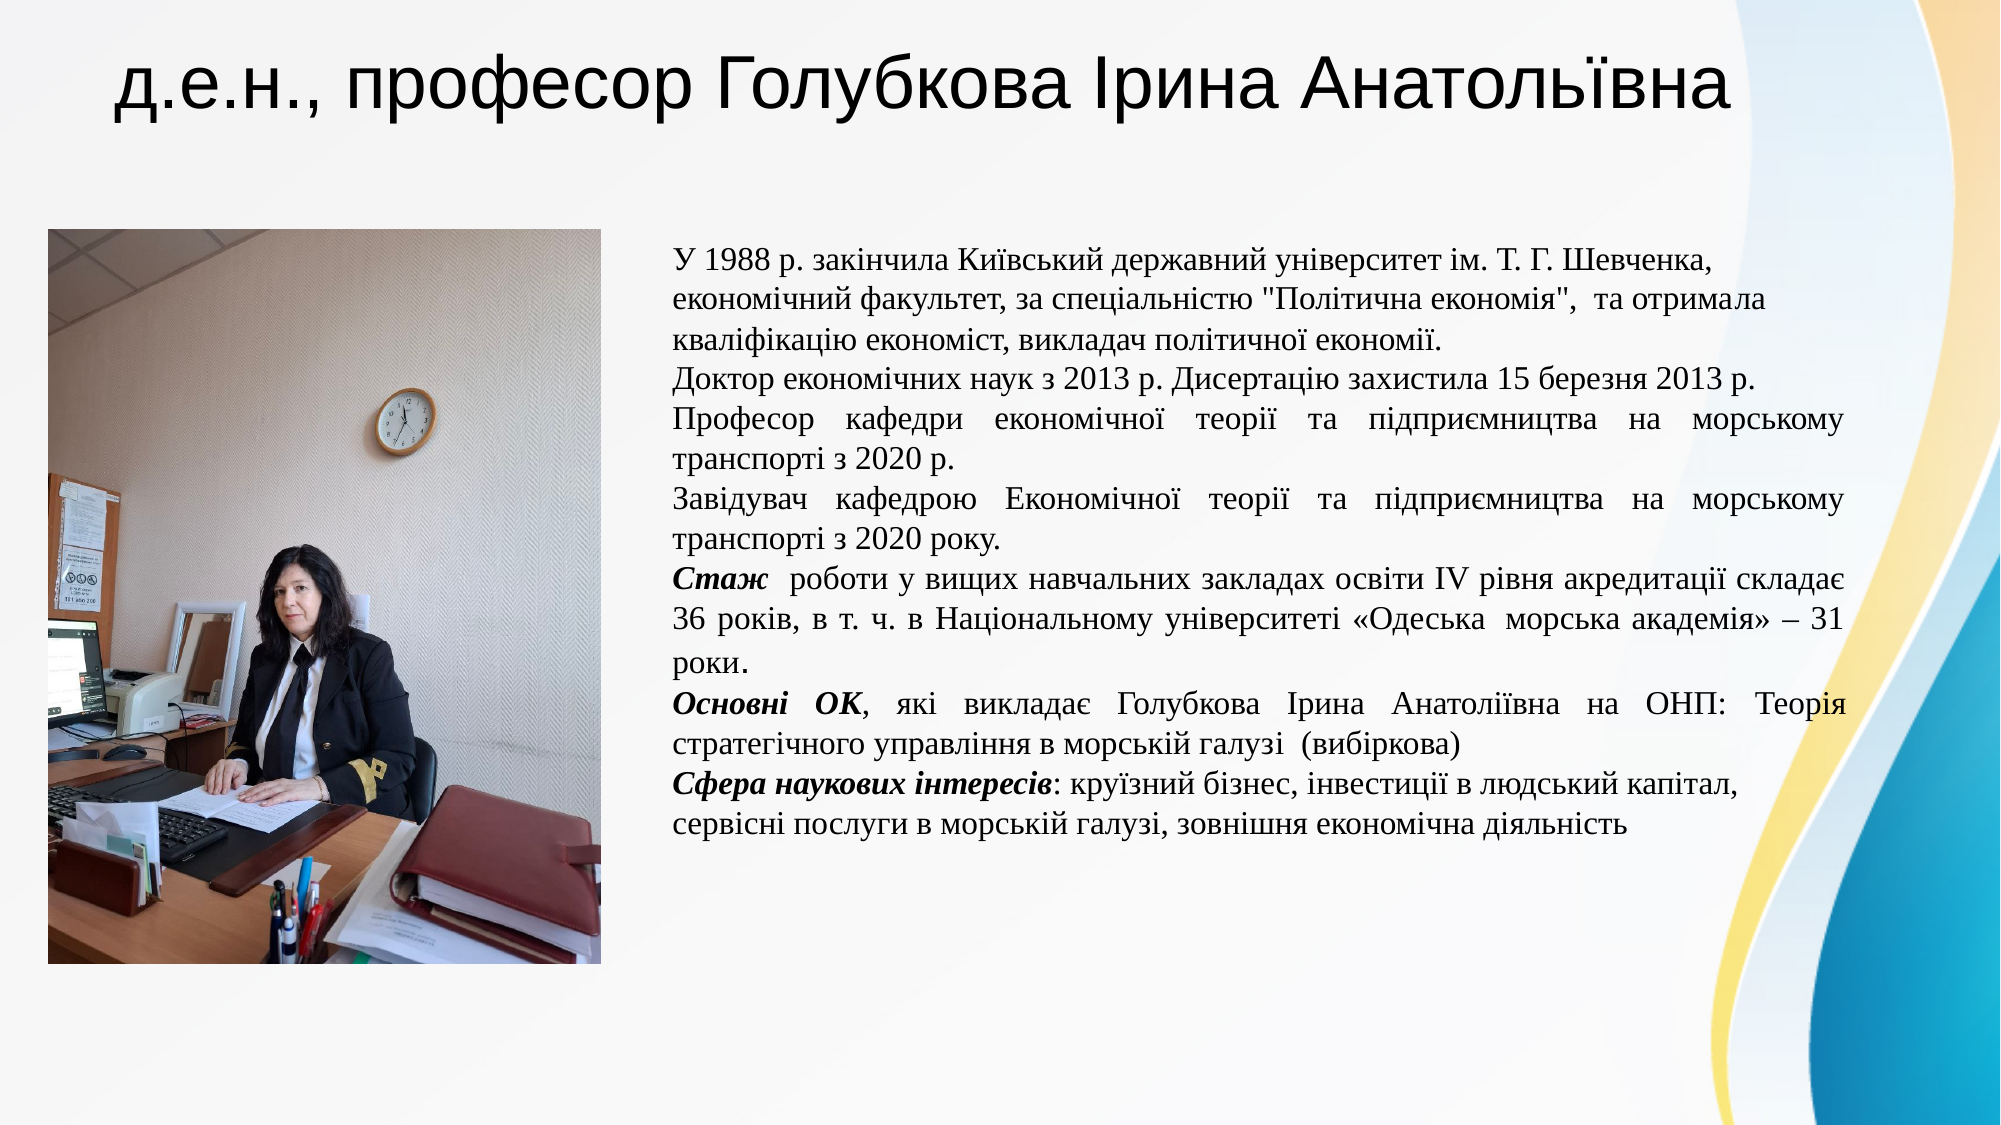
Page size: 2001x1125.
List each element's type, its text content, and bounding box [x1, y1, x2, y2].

title д.е.н., професор Голубкова Ірина Анатольївна [99, 30, 1901, 127]
picture [0, 0, 2001, 1125]
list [48, 229, 601, 964]
text_box У 1988 р. закінчила Київський державний університет ім. Т. Г. Шевченка, економічний факультет, за спеціальністю "Політична економія", та отримала кваліфікацію економіст, викладач політичної економії. Доктор економічних наук з 2013 р. Дисертацію захистила 15 березня 2013 р. Професор кафедри економічної теорії та підприємництва на морському транспорті з 2020 р. Завідувач кафедрою Економічної теорії та підприємництва на морському транспорті з 2020 року. Стаж роботи у вищих навчальних закладах освіти IV рівня акредитації складає 36 років, в т. ч. в Національному університеті «Одеська морська академія» – 31 роки. Основні ОК, які викладає Голубкова Ірина Анатоліївна на ОНП: Теорія стратегічного управління в морській галузі (вибіркова) Сфера наукових інтересів: круїзний бізнес, інвестиції в людський капітал, сервісні послуги в морській галузі, зовнішня економічна діяльність [657, 229, 1862, 1059]
